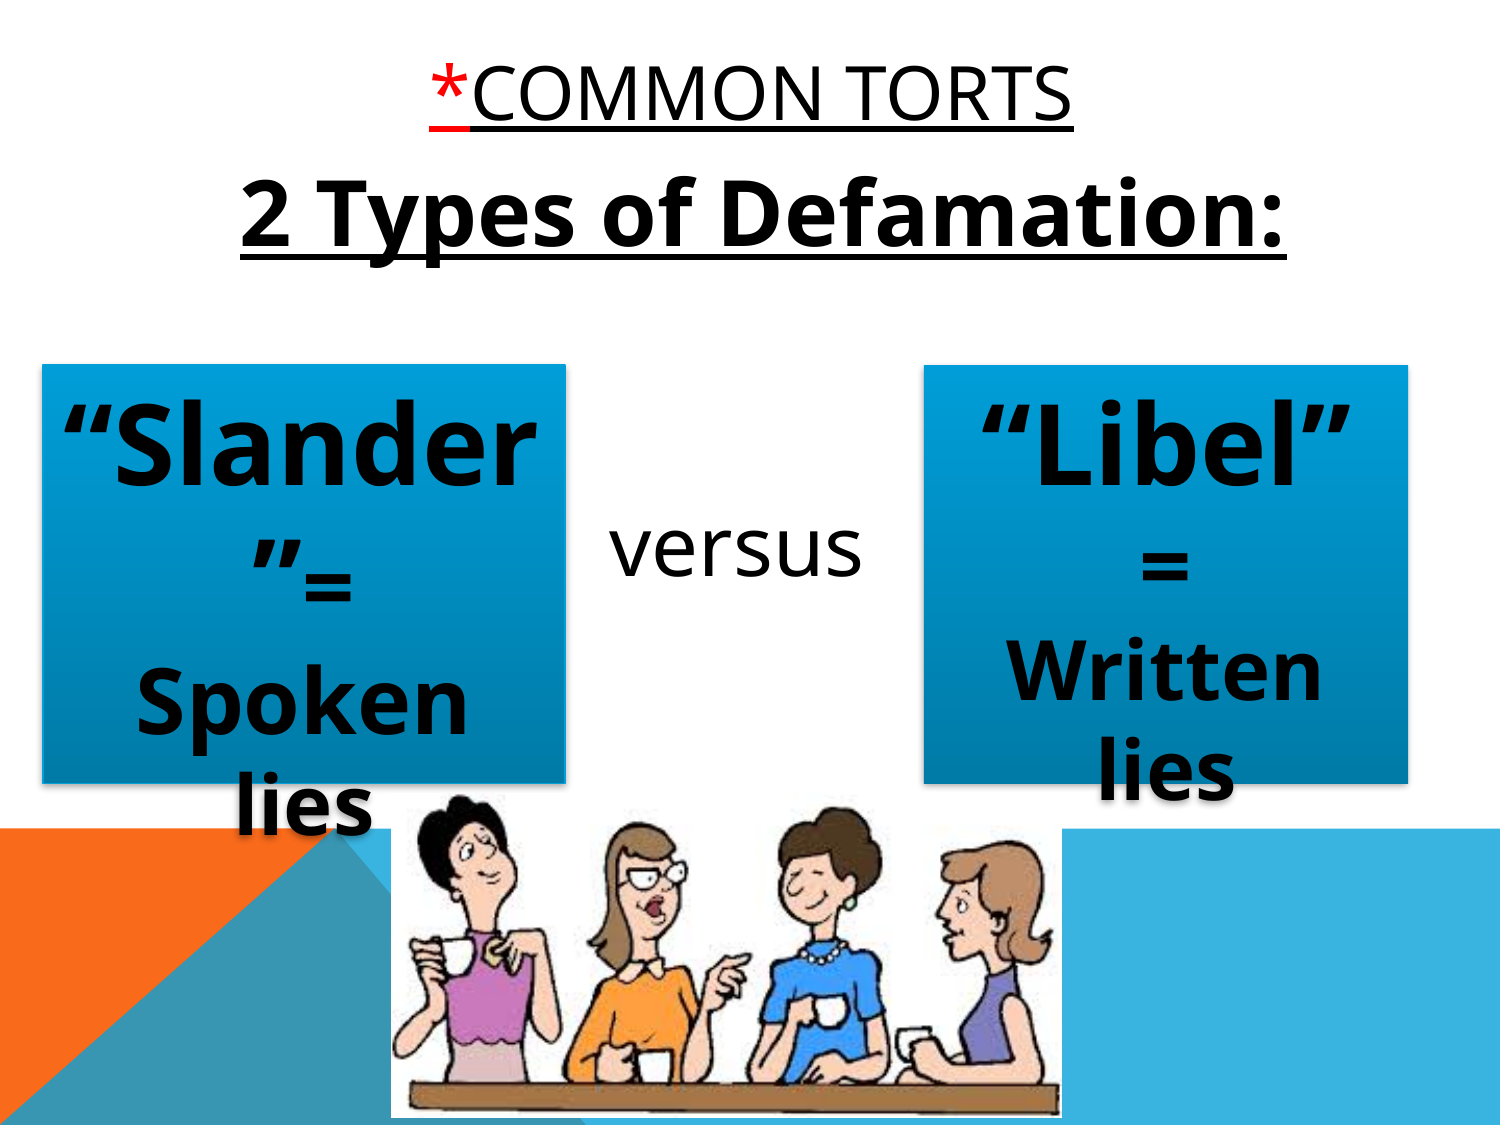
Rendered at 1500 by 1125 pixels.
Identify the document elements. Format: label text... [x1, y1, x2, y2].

text_box “Libel” = Written lies [923, 365, 1409, 784]
title *Common Torts [135, 22, 1369, 249]
text_box “Slander”= Spoken lies [42, 364, 566, 784]
picture [390, 792, 1063, 1119]
text_box 2 Types of Defamation: [224, 147, 1326, 273]
text_box versus [593, 486, 882, 601]
